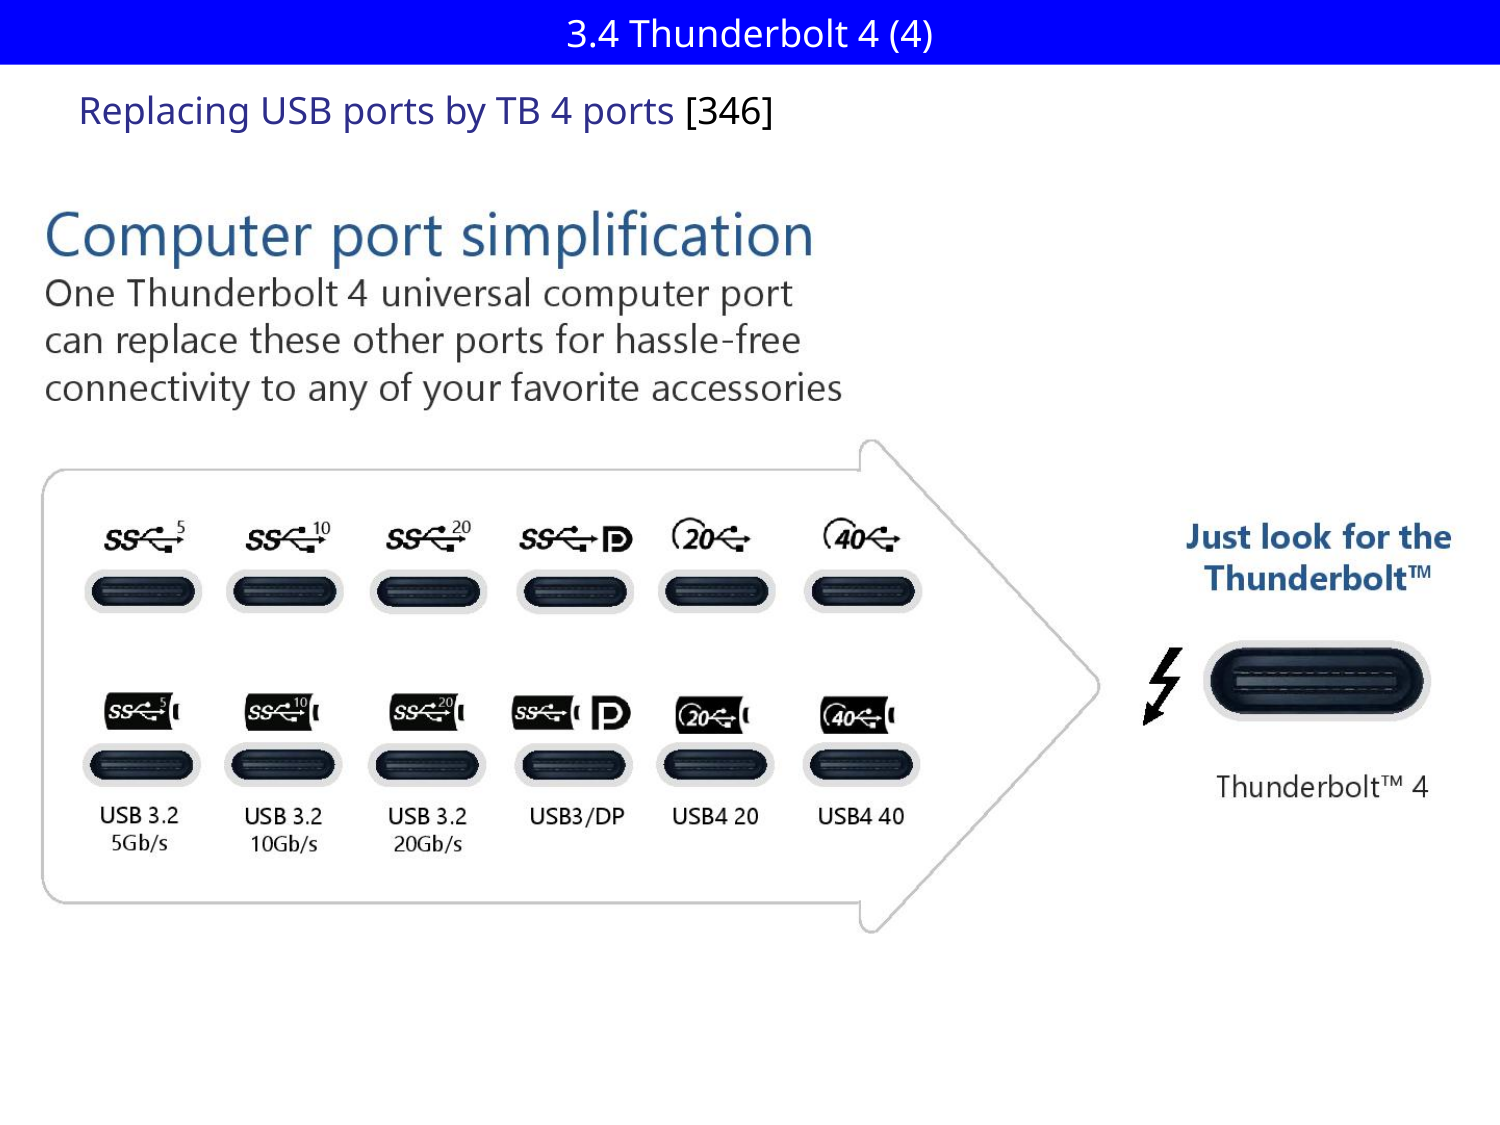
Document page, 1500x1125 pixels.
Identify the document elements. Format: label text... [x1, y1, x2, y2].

text_box Replacing USB ports by TB 4 ports [346] [63, 79, 789, 140]
title 3.4 Thunderbolt 4 (4) [0, 0, 1500, 65]
picture [14, 189, 1479, 935]
